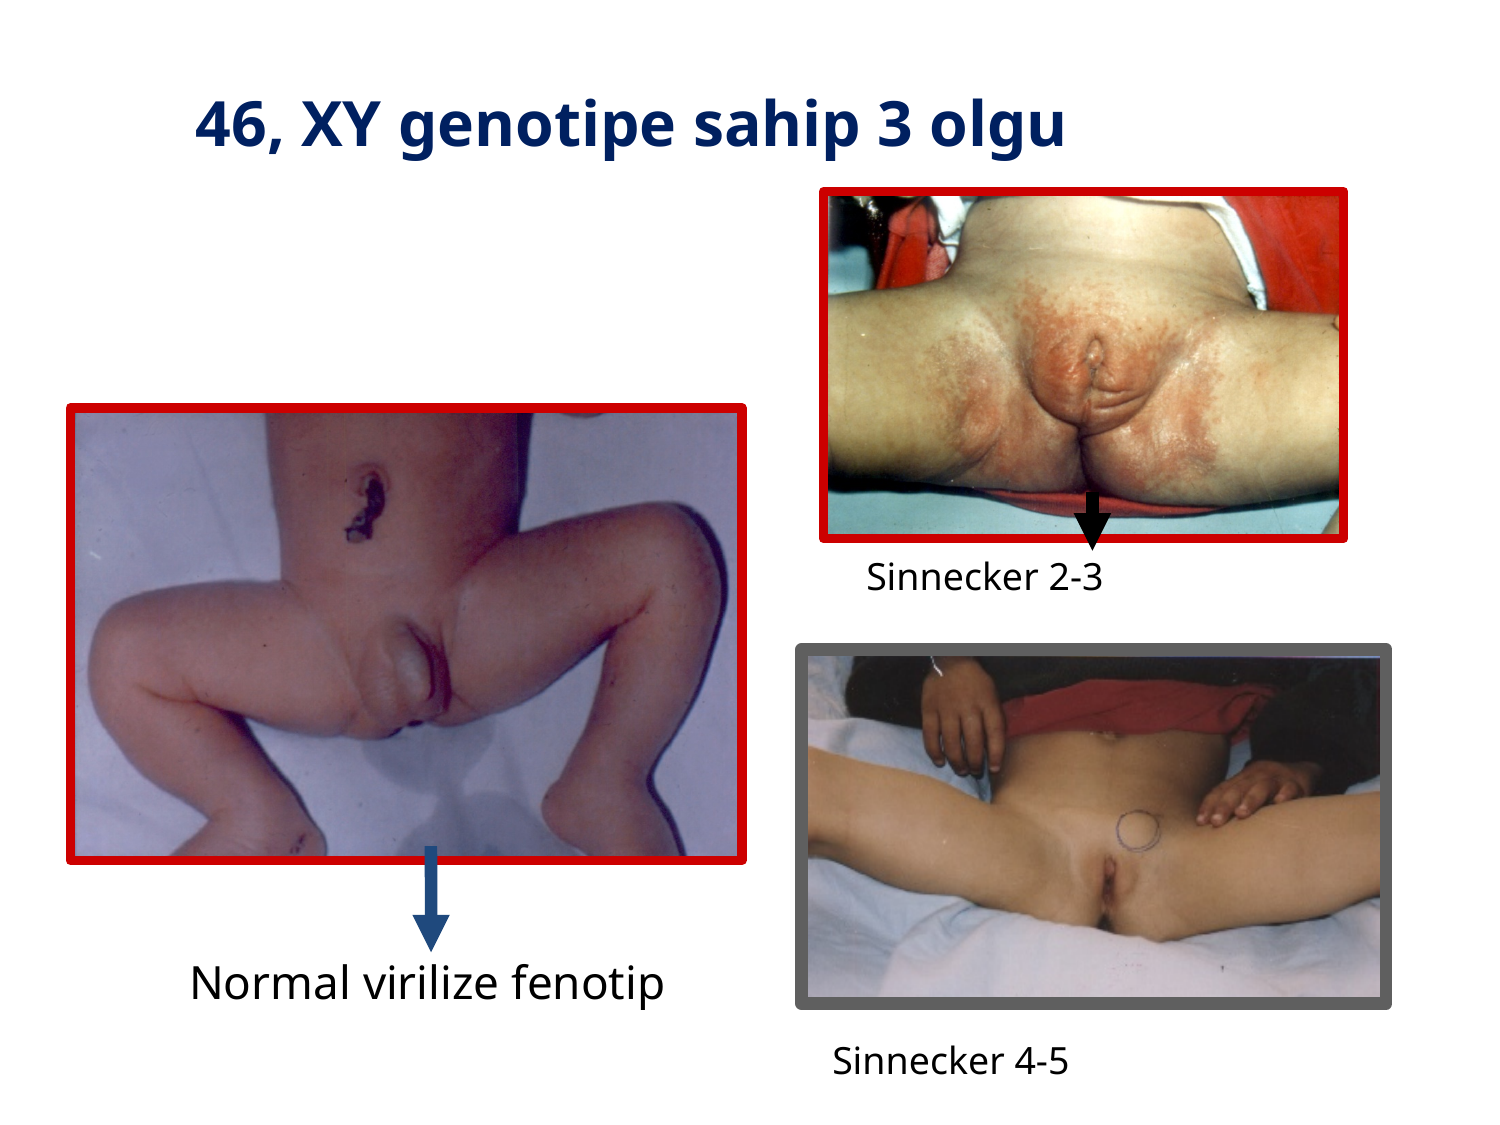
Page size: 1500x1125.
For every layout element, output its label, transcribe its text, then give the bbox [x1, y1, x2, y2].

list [827, 196, 1340, 535]
text_box Normal virilize fenotip [97, 952, 758, 1076]
text_box [424, 864, 438, 952]
text_box Sinnecker 2-3 [851, 550, 1273, 606]
text_box [1087, 541, 1098, 550]
text_box Sinnecker 4-5 [817, 1034, 1239, 1091]
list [807, 655, 1381, 998]
text_box 46, XY genotipe sahip 3 olgu [181, 85, 1238, 168]
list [74, 412, 738, 856]
